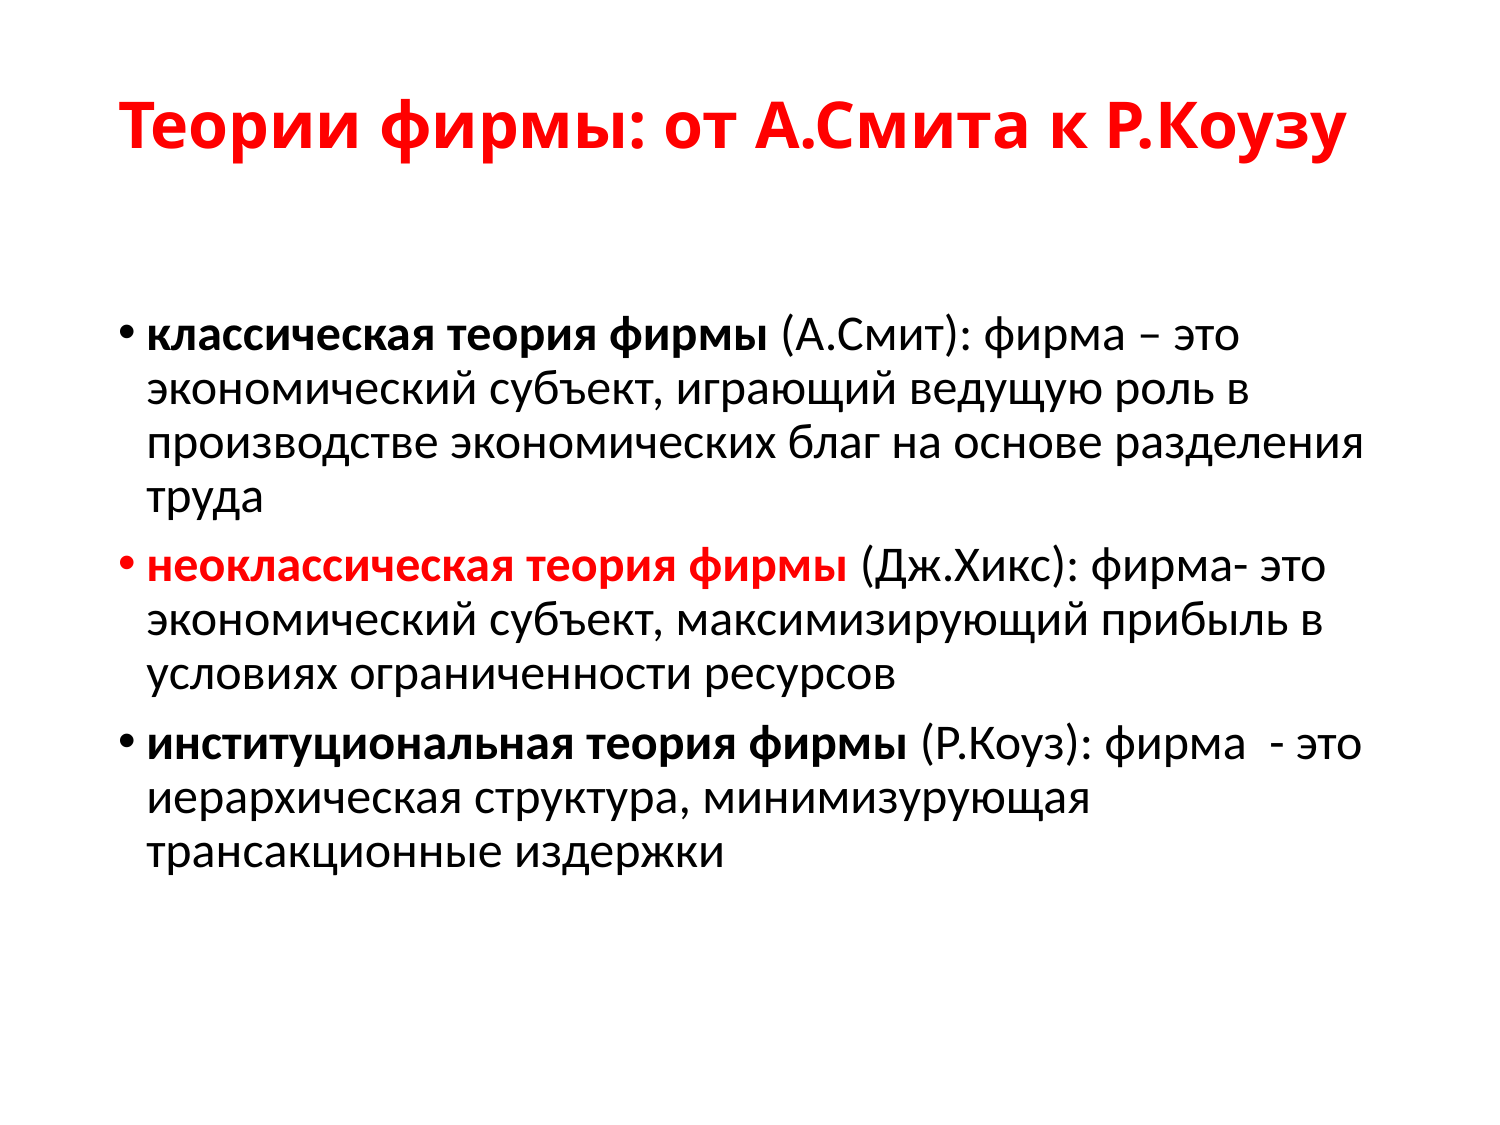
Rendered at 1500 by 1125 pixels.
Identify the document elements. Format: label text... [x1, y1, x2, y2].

title Теории фирмы: от А.Смита к Р.Коузу [103, 59, 1397, 197]
list классическая теория фирмы (А.Смит): фирма – это экономический субъект, играющий ведущую роль в производстве экономических благ на основе разделения труда неоклассическая теория фирмы (Дж.Хикс): фирма- это экономический субъект, максимизирующий прибыль в условиях ограниченности ресурсов институциональная теория фирмы (Р.Коуз): фирма - это иерархическая структура, минимизурующая трансакционные издержки [103, 299, 1397, 1014]
